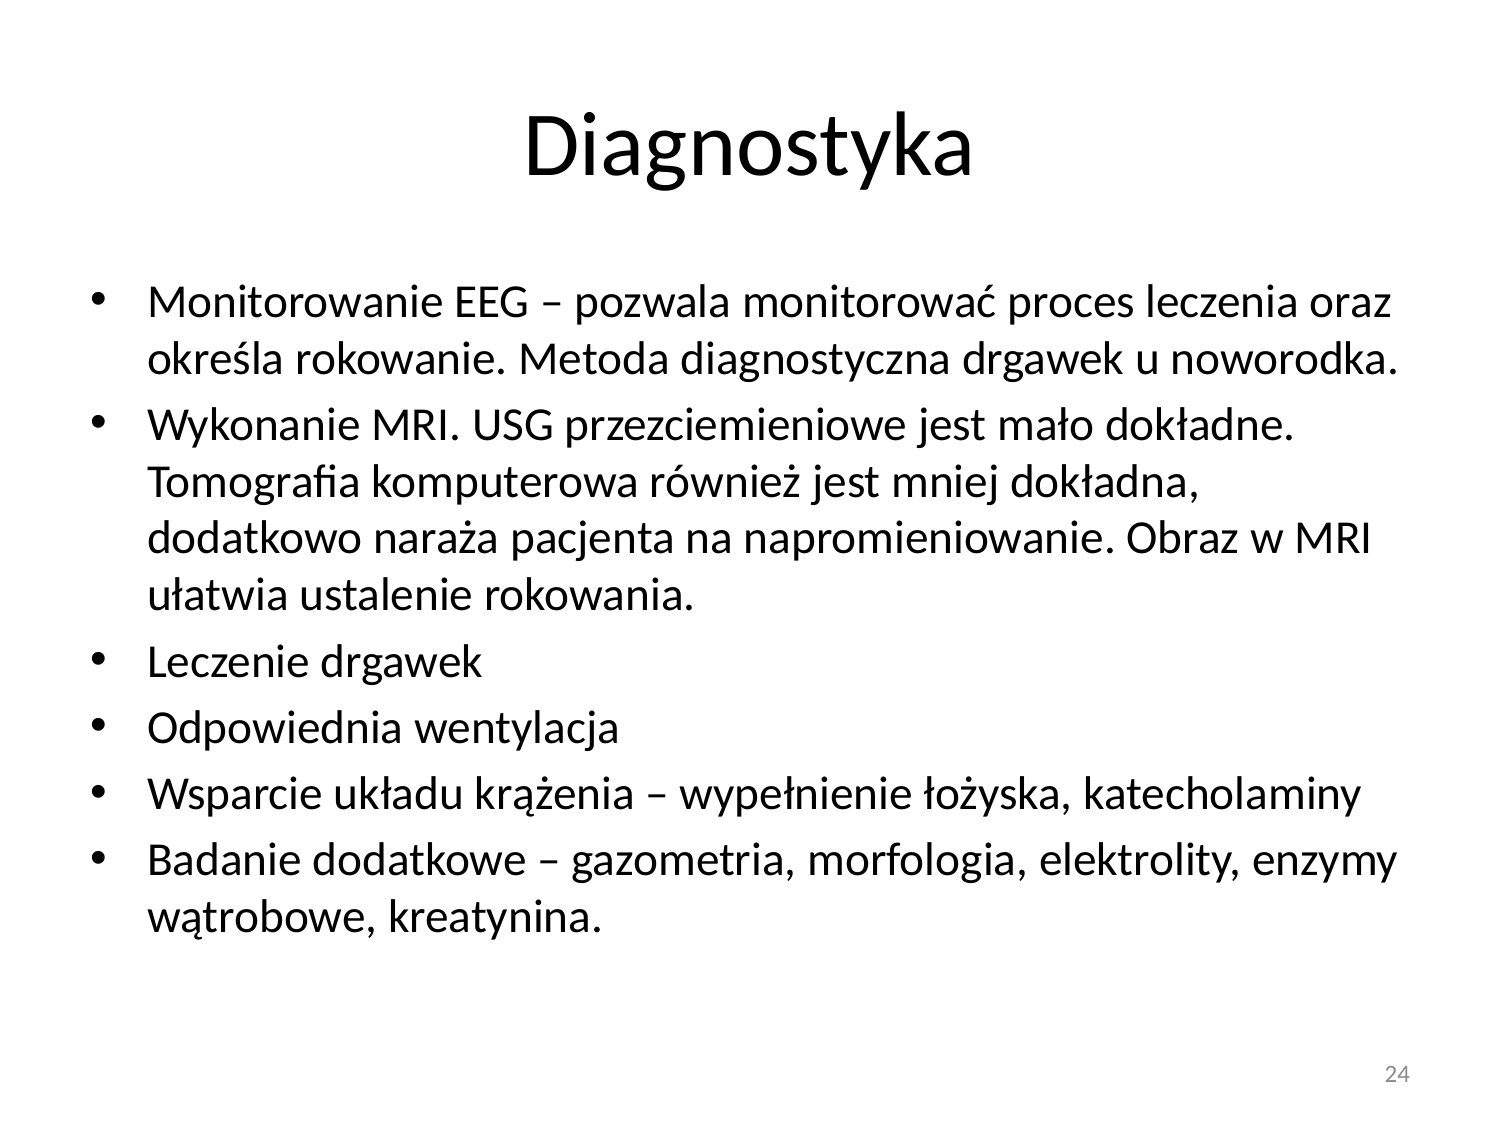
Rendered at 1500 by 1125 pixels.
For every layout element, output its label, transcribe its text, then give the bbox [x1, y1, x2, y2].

slide_number 24 [1074, 1042, 1425, 1103]
list Monitorowanie EEG – pozwala monitorować proces leczenia oraz określa rokowanie. Metoda diagnostyczna drgawek u noworodka. Wykonanie MRI. USG przezciemieniowe jest mało dokładne. Tomografia komputerowa również jest mniej dokładna, dodatkowo naraża pacjenta na napromieniowanie. Obraz w MRI ułatwia ustalenie rokowania. Leczenie drgawek Odpowiednia wentylacja Wsparcie układu krążenia – wypełnienie łożyska, katecholaminy Badanie dodatkowe – gazometria, morfologia, elektrolity, enzymy wątrobowe, kreatynina. [75, 262, 1425, 1005]
title Diagnostyka [75, 45, 1425, 233]
